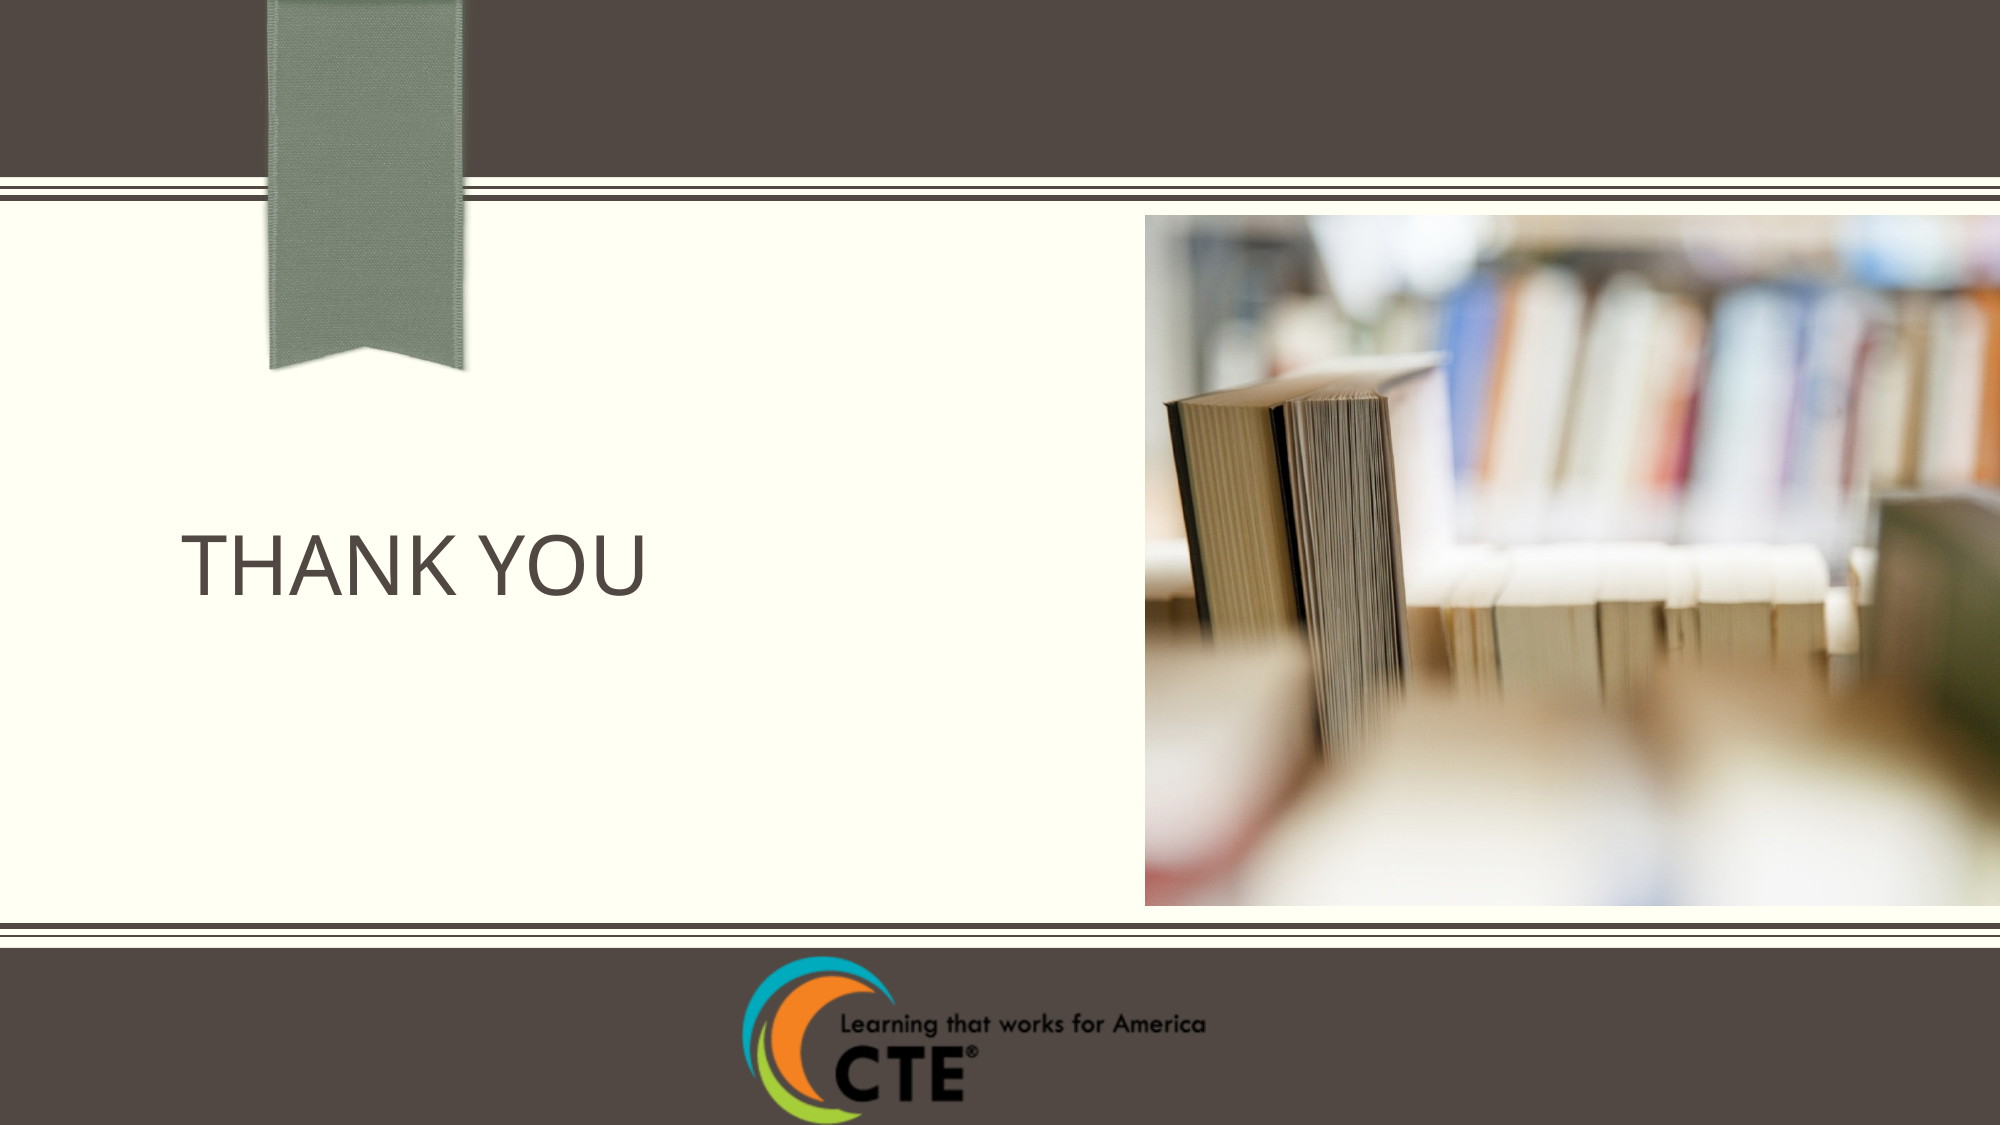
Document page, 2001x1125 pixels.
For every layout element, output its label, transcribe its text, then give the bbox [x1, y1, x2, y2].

title Thank you [181, 397, 1122, 741]
picture [742, 956, 1206, 1125]
picture [1145, 214, 2000, 906]
